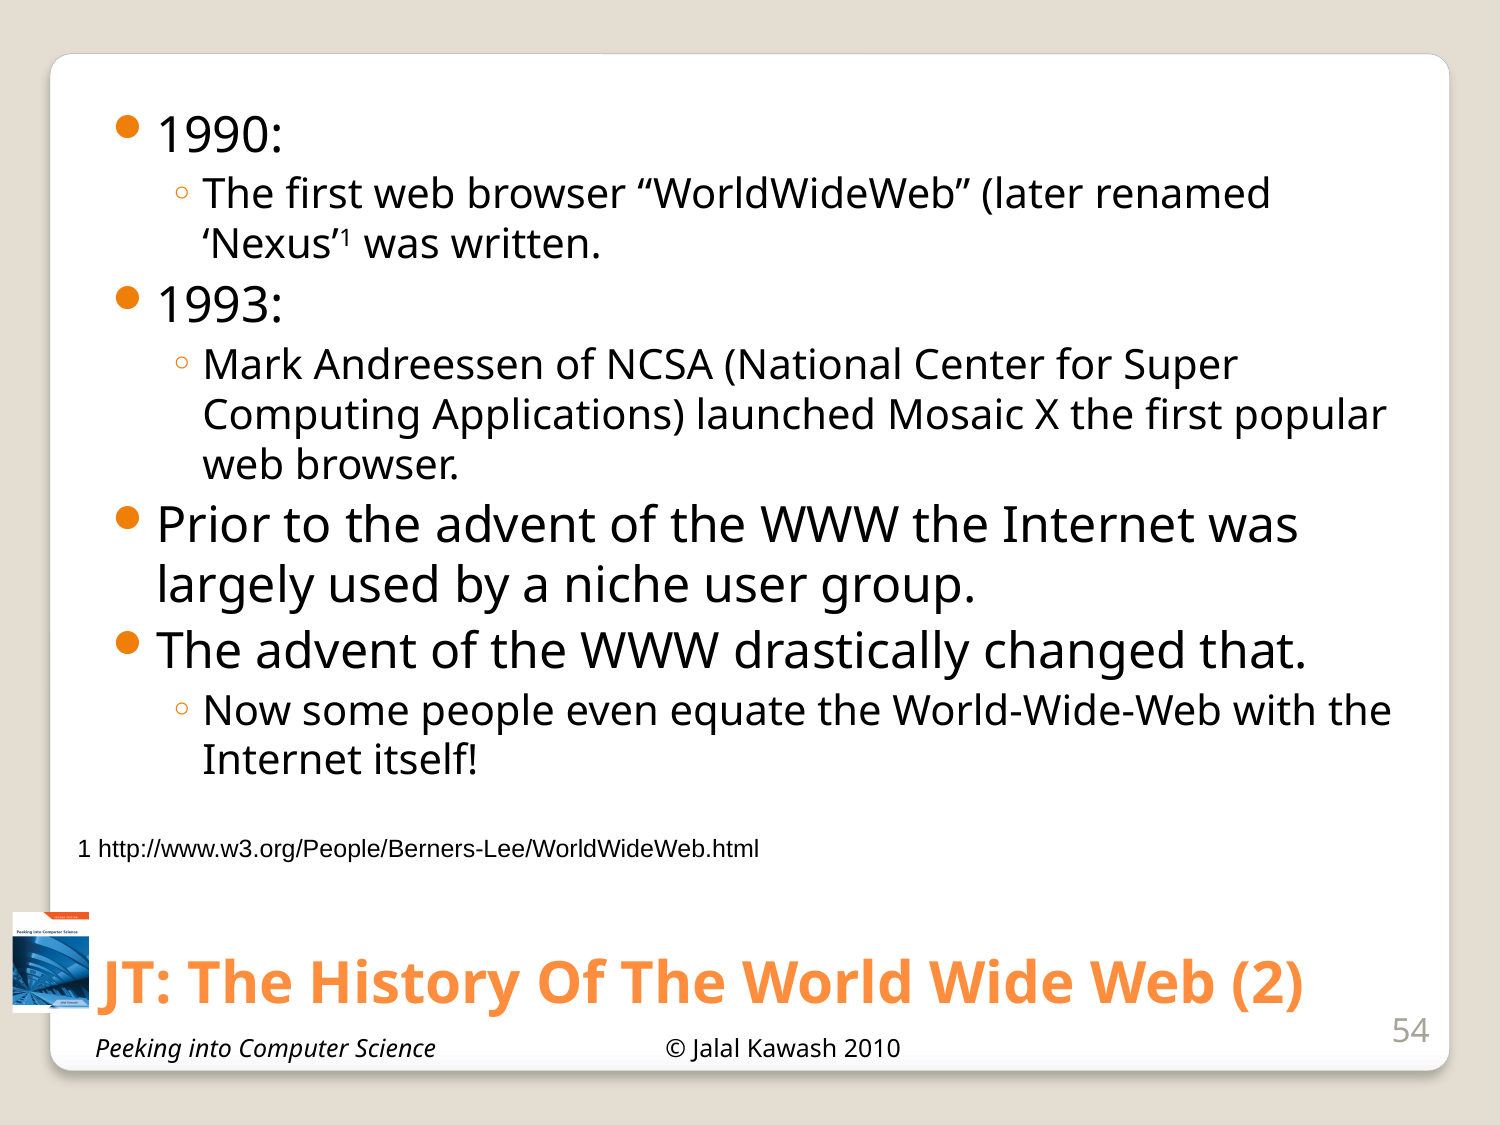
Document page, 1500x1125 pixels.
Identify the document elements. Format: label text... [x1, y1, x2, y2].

text_box 1 http://www.w3.org/People/Berners-Lee/WorldWideWeb.html [62, 824, 1075, 870]
slide_number 54 [1369, 1002, 1445, 1063]
list 1990: The first web browser “WorldWideWeb” (later renamed ‘Nexus’1 was written. 1993: Mark Andreessen of NCSA (National Center for Super Computing Applications) launched Mosaic X the first popular web browser. Prior to the advent of the WWW the Internet was largely used by a niche user group. The advent of the WWW drastically changed that. Now some people even equate the World-Wide-Web with the Internet itself! [82, 86, 1426, 775]
title JT: The History Of The World Wide Web (2) [87, 849, 1430, 1023]
picture [12, 912, 87, 1013]
